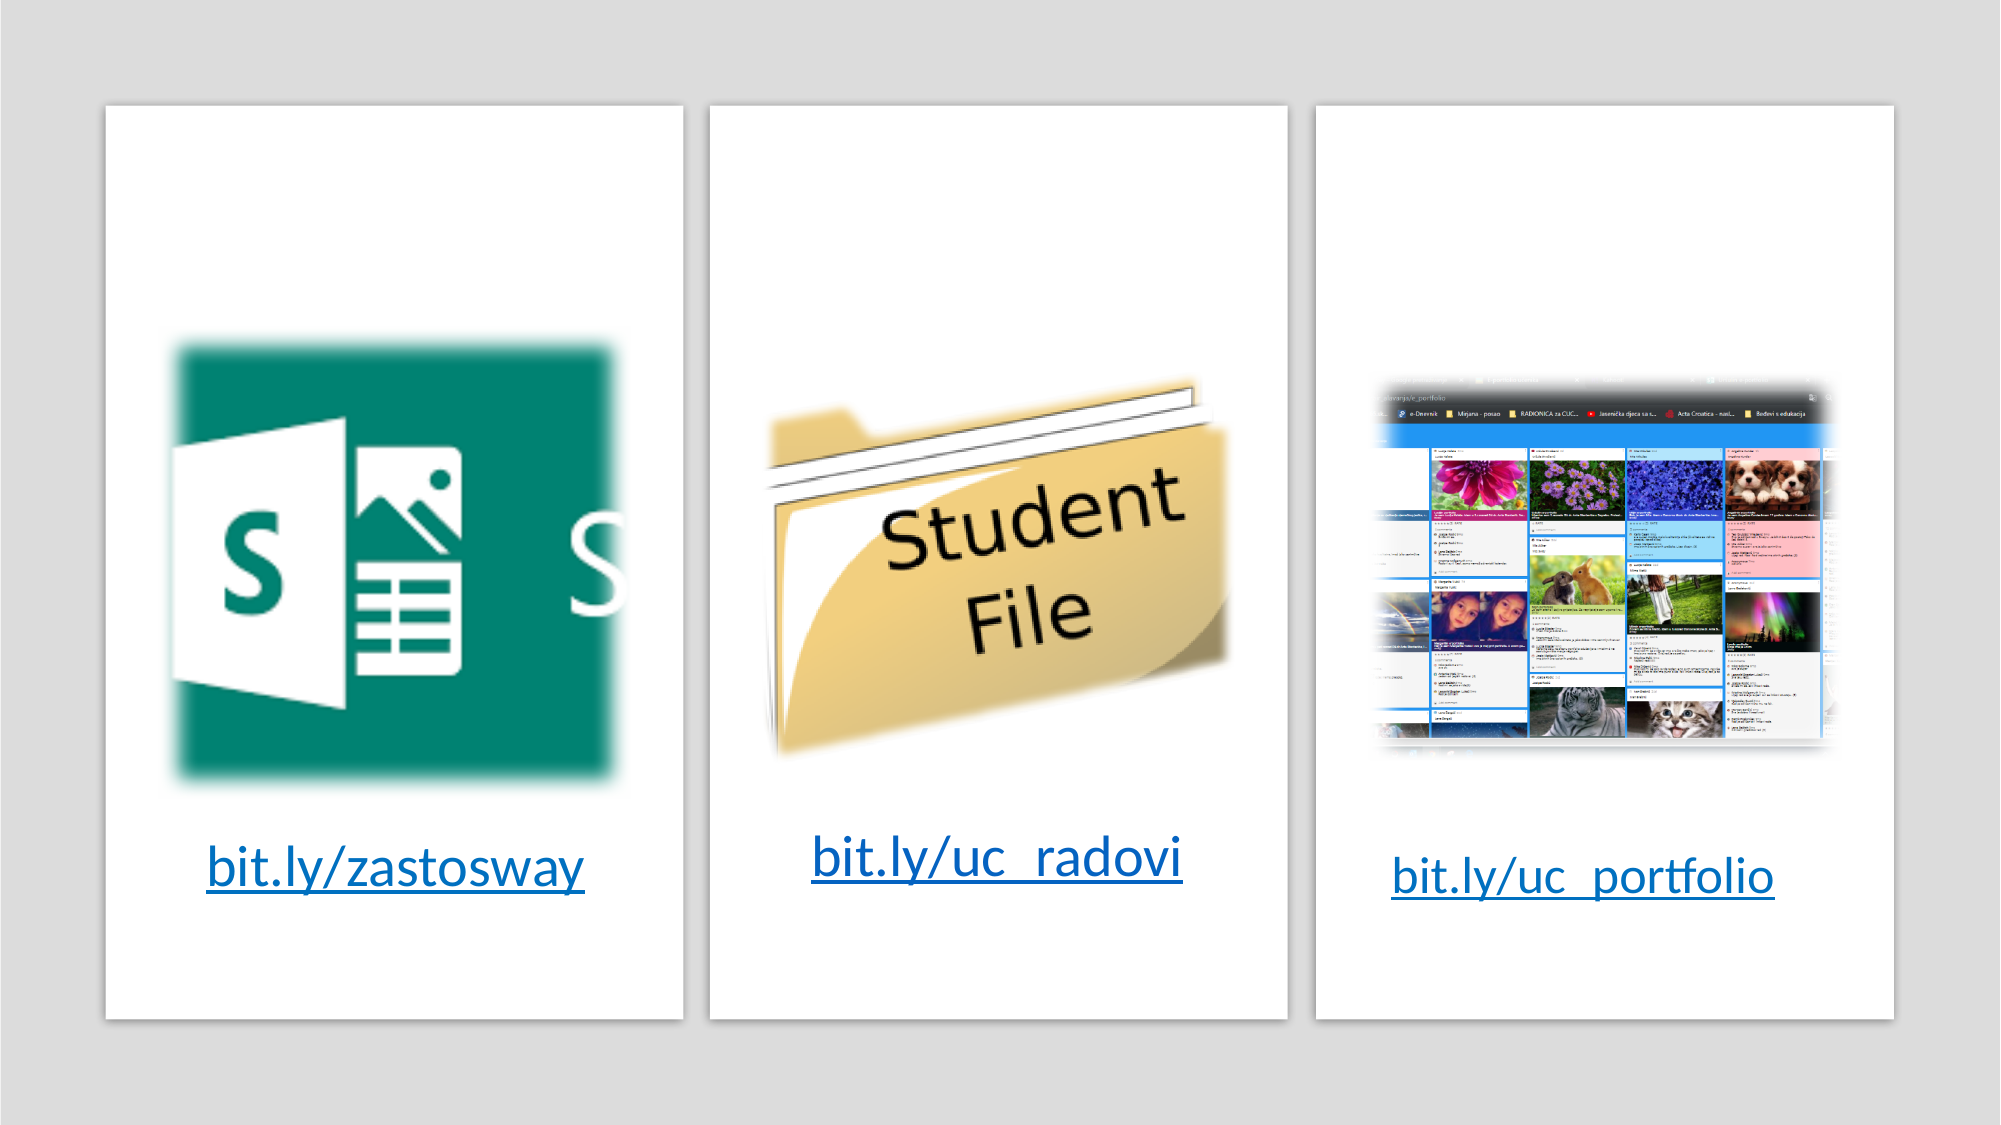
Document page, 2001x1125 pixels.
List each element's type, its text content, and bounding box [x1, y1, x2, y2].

text_box bit.ly/uc_radovi [796, 810, 1199, 896]
text_box bit.ly/zastosway [191, 820, 631, 906]
text_box [0, 0, 2000, 1125]
text_box [1315, 104, 1895, 1020]
picture [1368, 371, 1842, 762]
text_box bit.ly/uc_portfolio [1287, 817, 1894, 975]
text_box [104, 104, 684, 1020]
picture [158, 326, 631, 799]
picture [762, 368, 1235, 766]
text_box [709, 104, 1289, 1020]
